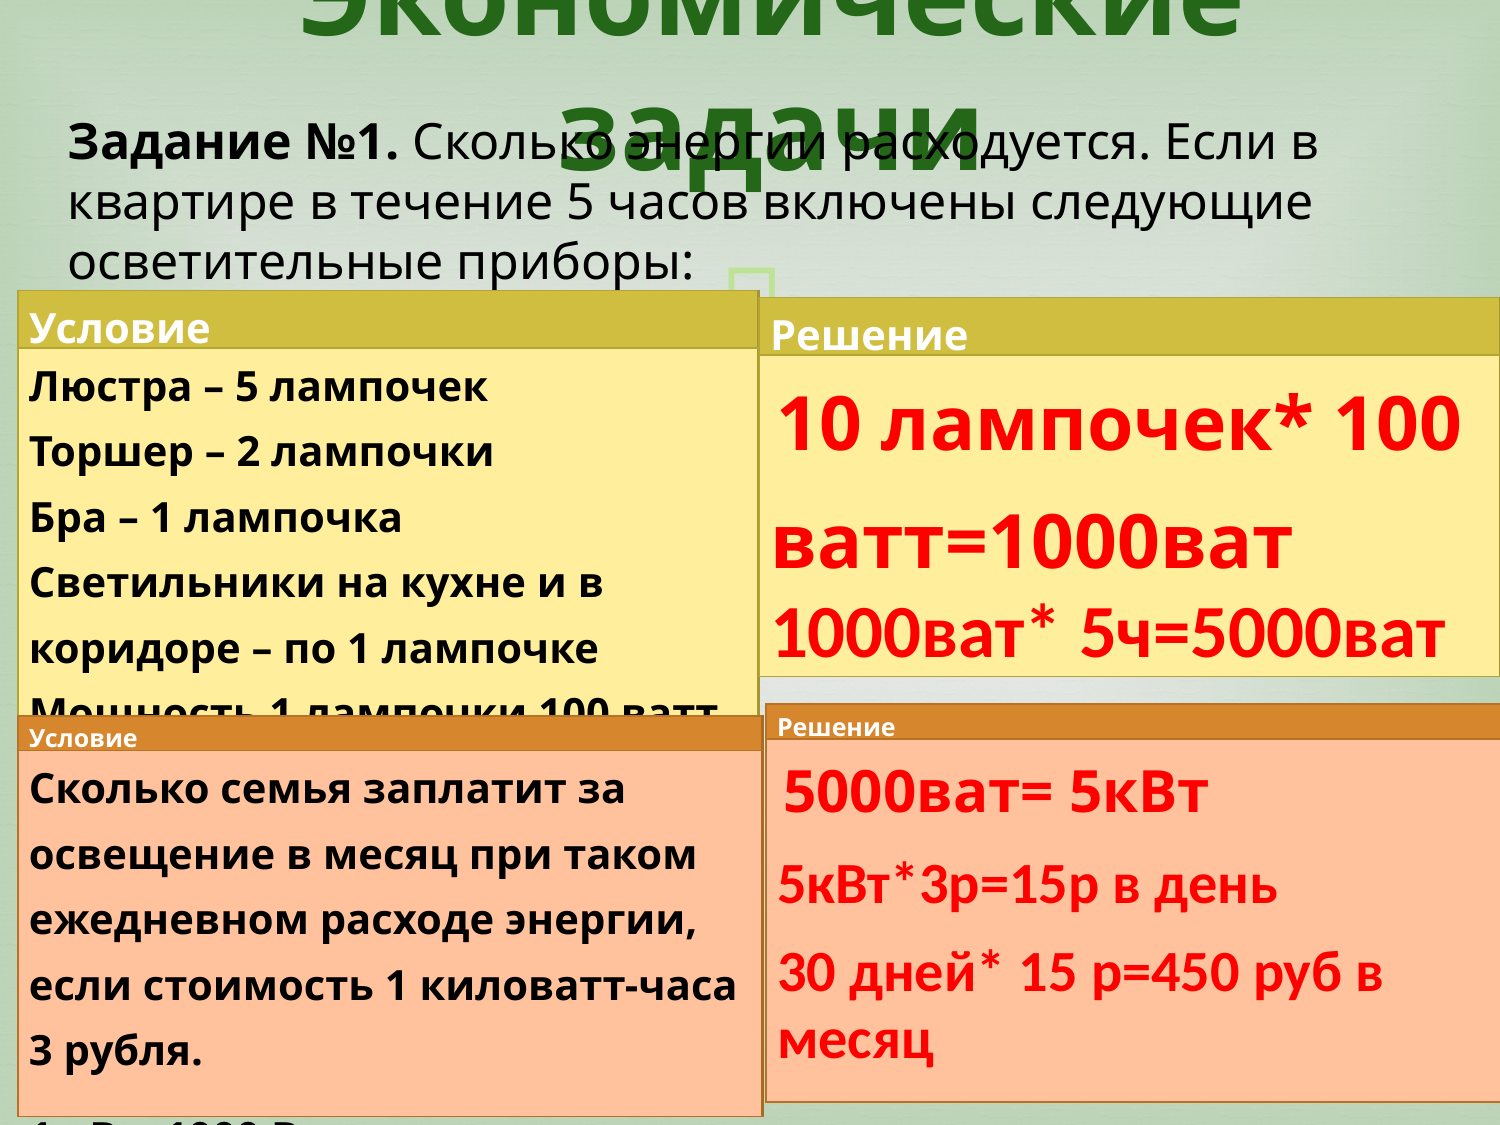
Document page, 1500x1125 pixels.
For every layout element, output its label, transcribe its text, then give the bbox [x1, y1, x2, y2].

table_header Условие [19, 717, 761, 750]
table_header Условие [19, 291, 757, 347]
table_header Решение [767, 705, 1500, 738]
table_cell 10 лампочек* 100 ватт=1000ват 1000ват* 5ч=5000ват [760, 356, 1499, 676]
title Экономические задачи [135, 0, 1409, 101]
table_cell Люстра – 5 лампочек Торшер – 2 лампочки Бра – 1 лампочка Светильники на кухне и в коридоре – по 1 лампочке Мощность 1 лампочки 100 ватт в час [19, 349, 757, 715]
table_header Решение [760, 298, 1499, 354]
table_cell 5000ват= 5кВт 5кВт*3р=15р в день 30 дней* 15 р=450 руб в месяц [767, 740, 1500, 1101]
text_box Задание №1. Сколько энергии расходуется. Если в квартире в течение 5 часов включены следующие осветительные приборы: [53, 101, 1426, 297]
table_cell Сколько семья заплатит за освещение в месяц при таком ежедневном расходе энергии, если стоимость 1 киловатт-часа 3 рубля. 1 кВт=1000 Вт. [19, 751, 761, 1116]
